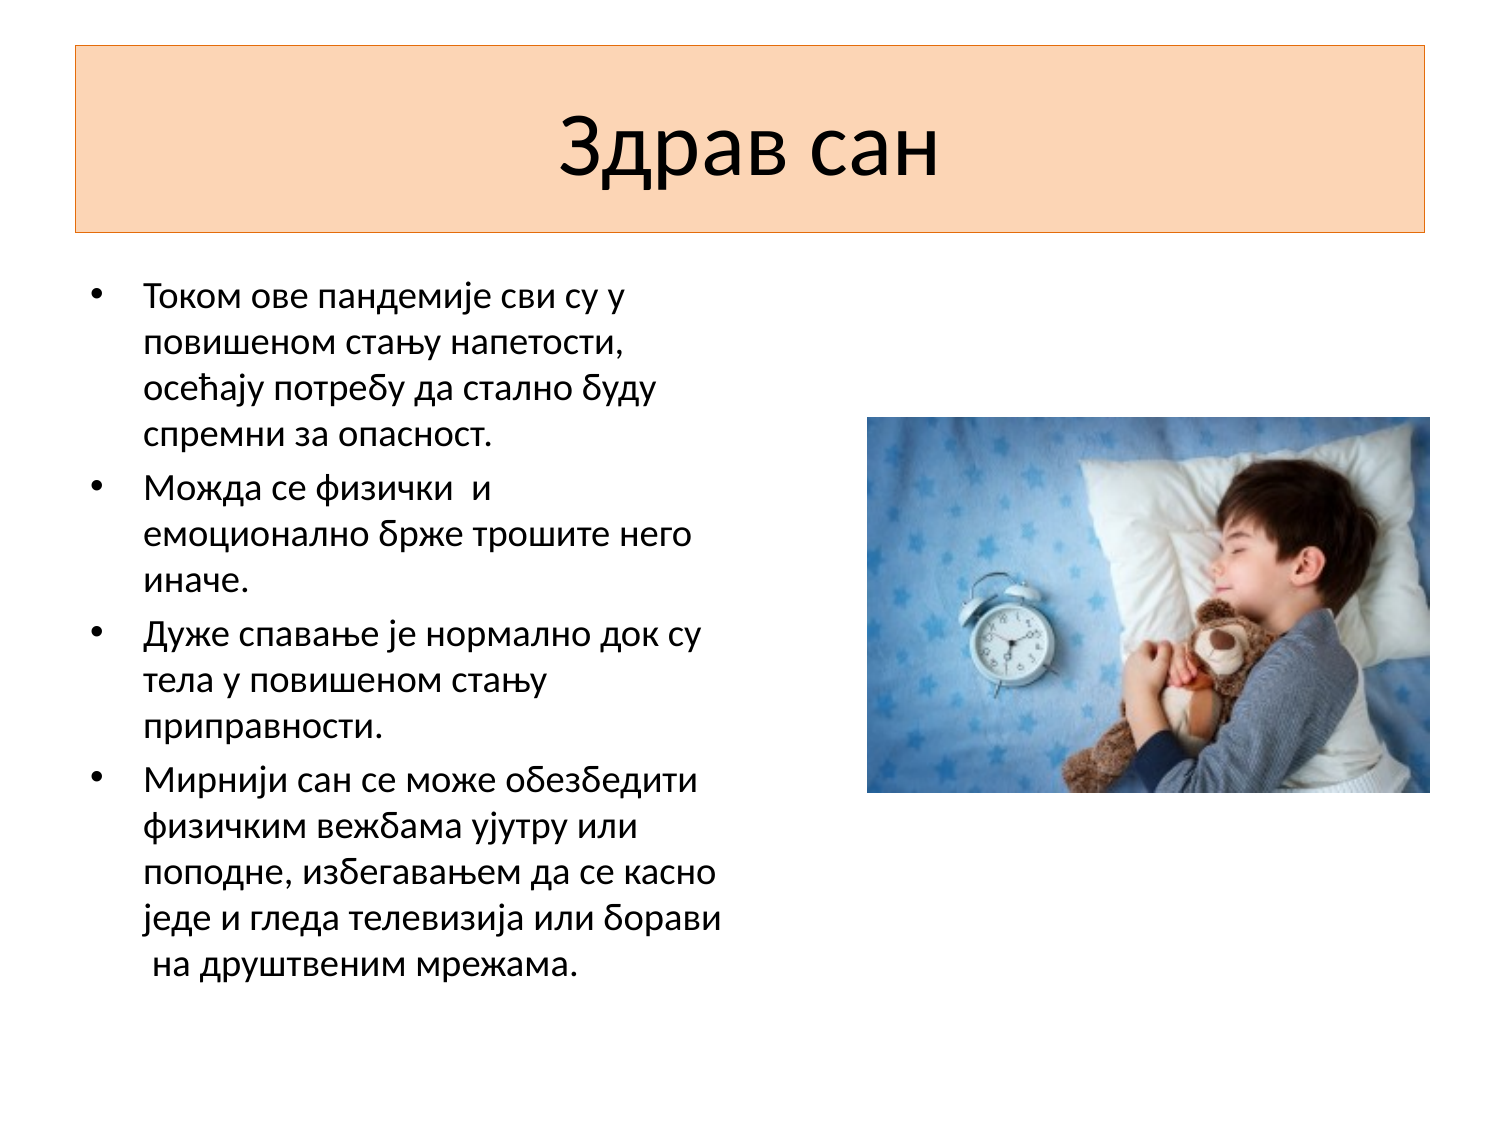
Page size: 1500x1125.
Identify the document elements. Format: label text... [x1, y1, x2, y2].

title Здрав сан [75, 45, 1425, 233]
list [866, 417, 1430, 794]
list Током ове пандемије сви су у повишеном стању напетости, осећају потребу да стално буду спремни за опасност. Можда се физички и емоционално брже трошите него иначе. Дуже спавање је нормално док су тела у повишеном стању приправности. Мирнији сан се може обезбедити физичким вежбама ујутру или поподне, избегавањем да се касно једе и гледа телевизија или борави на друштвеним мрежама. [75, 262, 738, 1005]
